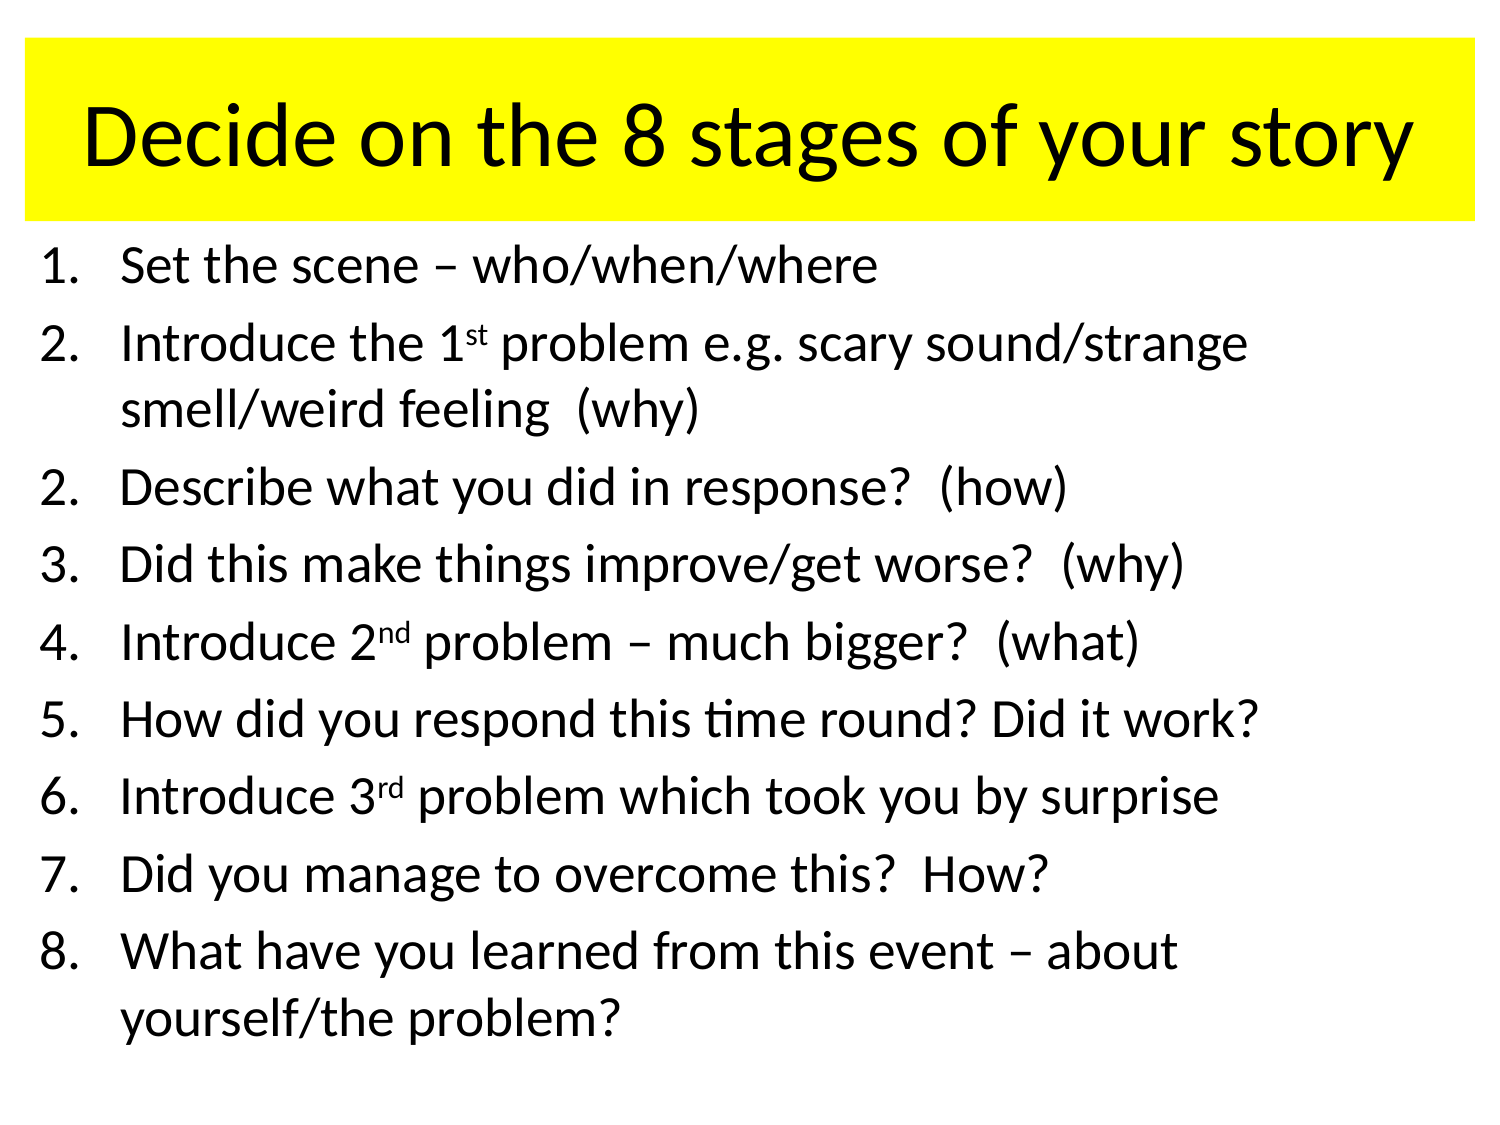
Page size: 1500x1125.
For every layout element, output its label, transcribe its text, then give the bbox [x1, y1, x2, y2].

list Set the scene – who/when/where Introduce the 1st problem e.g. scary sound/strange smell/weird feeling (why) 2. Describe what you did in response? (how) 3. Did this make things improve/get worse? (why) Introduce 2nd problem – much bigger? (what) How did you respond this time round? Did it work? 6. Introduce 3rd problem which took you by surprise Did you manage to overcome this? How? What have you learned from this event – about yourself/the problem? [24, 221, 1475, 1125]
title Decide on the 8 stages of your story [24, 37, 1475, 221]
